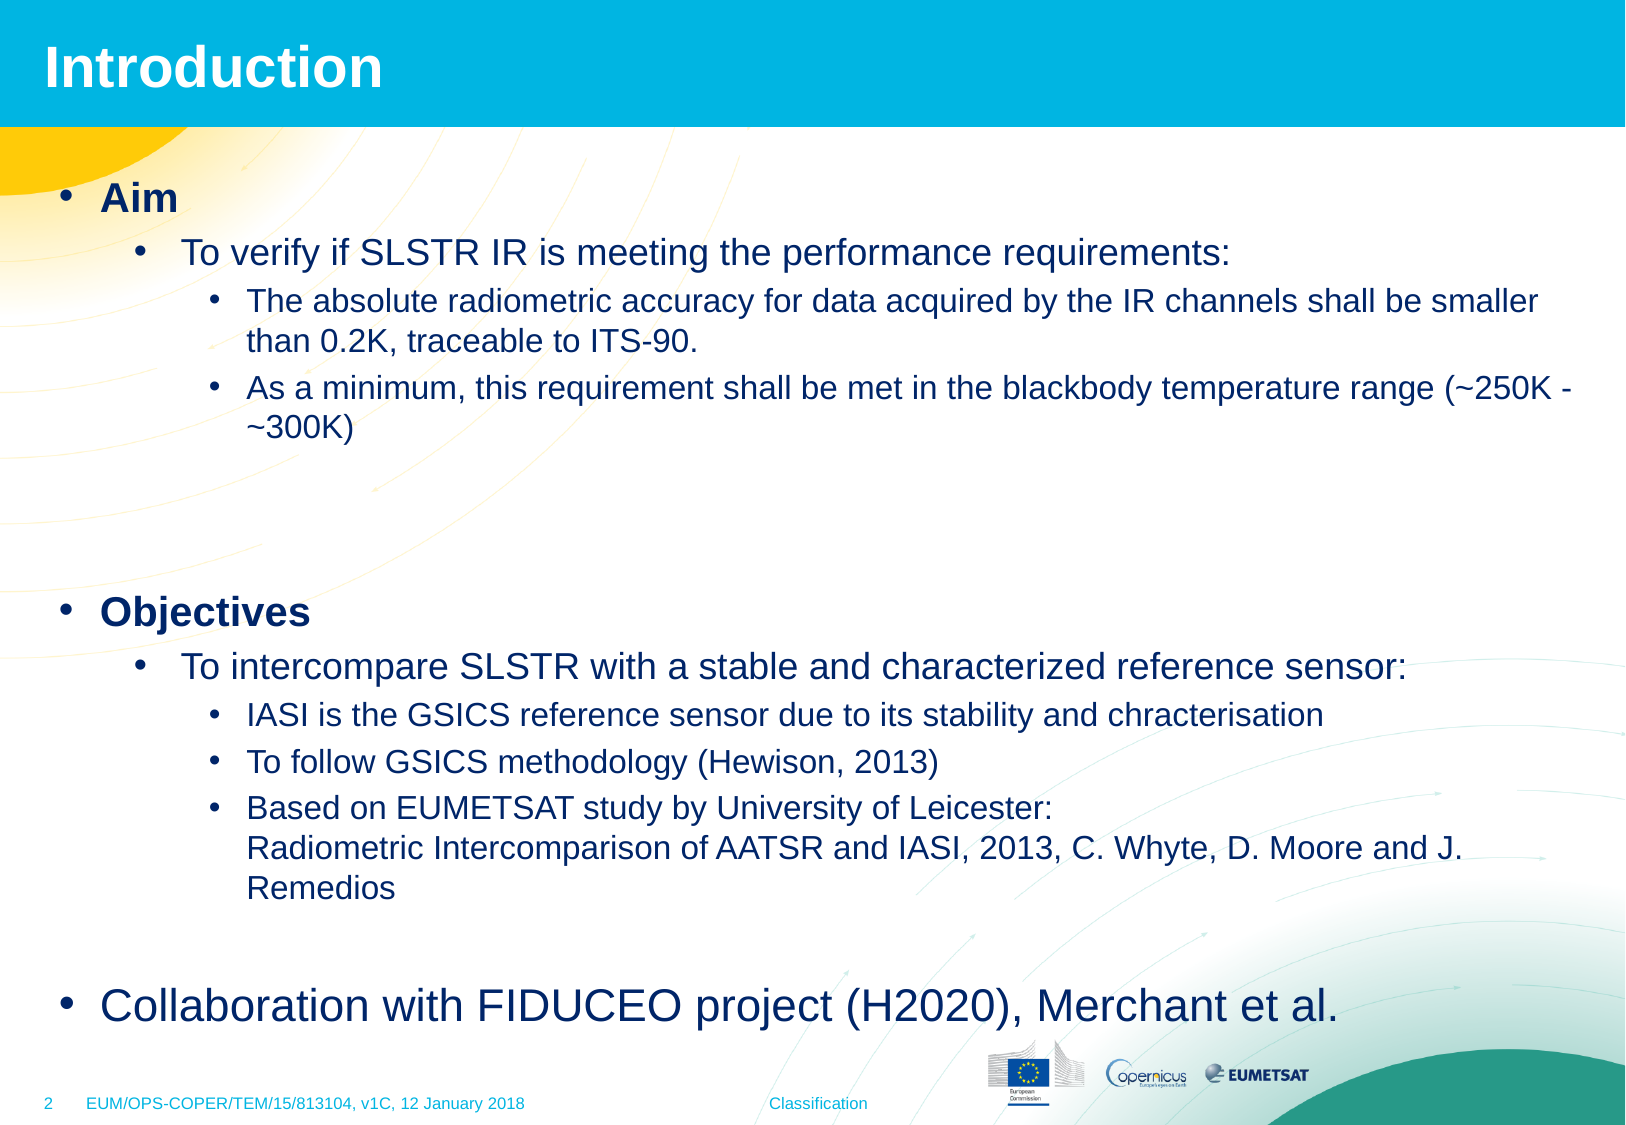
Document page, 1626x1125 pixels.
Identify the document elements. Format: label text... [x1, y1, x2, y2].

list Aim To verify if SLSTR IR is meeting the performance requirements: The absolute radiometric accuracy for data acquired by the IR channels shall be smaller than 0.2K, traceable to ITS-90. As a minimum, this requirement shall be met in the blackbody temperature range (~250K - ~300K) Objectives To intercompare SLSTR with a stable and characterized reference sensor: IASI is the GSICS reference sensor due to its stability and chracterisation To follow GSICS methodology (Hewison, 2013) Based on EUMETSAT study by University of Leicester: Radiometric Intercomparison of AATSR and IASI, 2013, C. Whyte, D. Moore and J. Remedios Collaboration with FIDUCEO project (H2020), Merchant et al. [43, 162, 1594, 1048]
title Introduction [0, 0, 1523, 129]
picture [0, 128, 1626, 1125]
